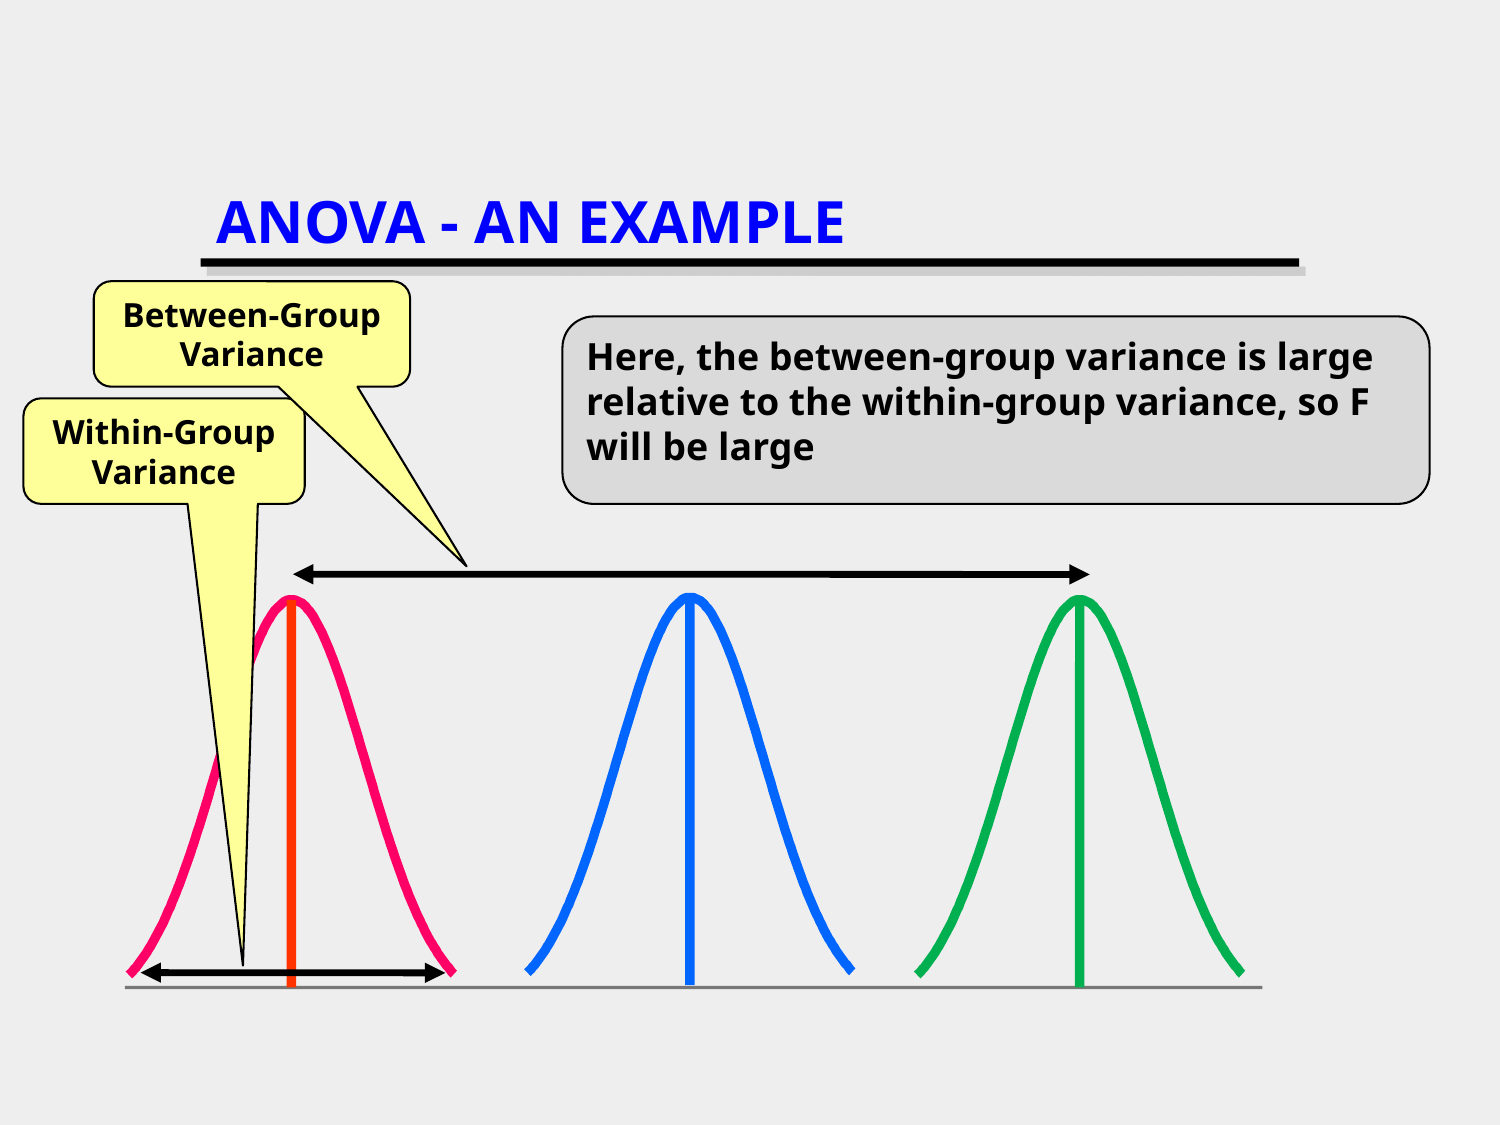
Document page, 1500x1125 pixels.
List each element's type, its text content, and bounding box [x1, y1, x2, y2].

text_box Within-Group Variance [23, 398, 305, 966]
text_box [917, 599, 1243, 975]
text_box [128, 599, 454, 975]
title ANOVA - AN EXAMPLE [201, 162, 1299, 263]
text_box [527, 597, 689, 973]
text_box Between-Group Variance [93, 281, 467, 567]
text_box Here, the between-group variance is large relative to the within-group variance, so F will be large [562, 316, 1430, 504]
text_box [690, 597, 853, 973]
